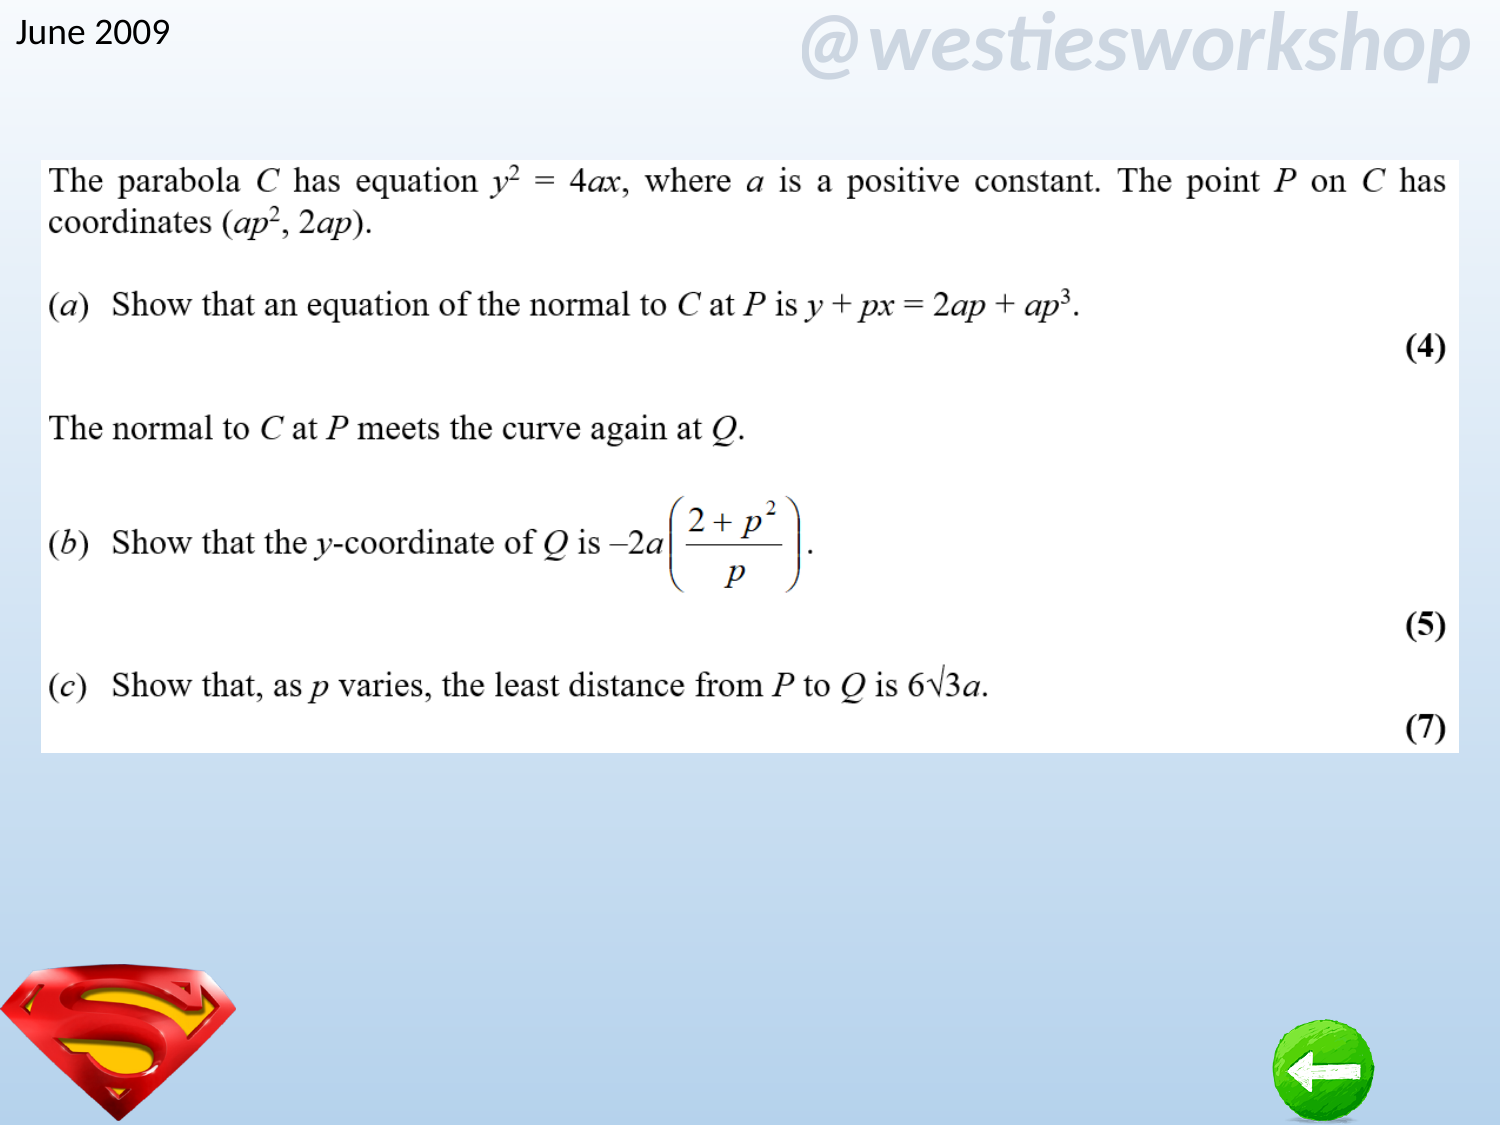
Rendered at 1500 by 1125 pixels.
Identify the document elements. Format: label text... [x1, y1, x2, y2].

picture [41, 160, 1459, 753]
text_box June 2009 [1, 0, 186, 60]
picture [1270, 1019, 1376, 1125]
picture [0, 964, 236, 1121]
